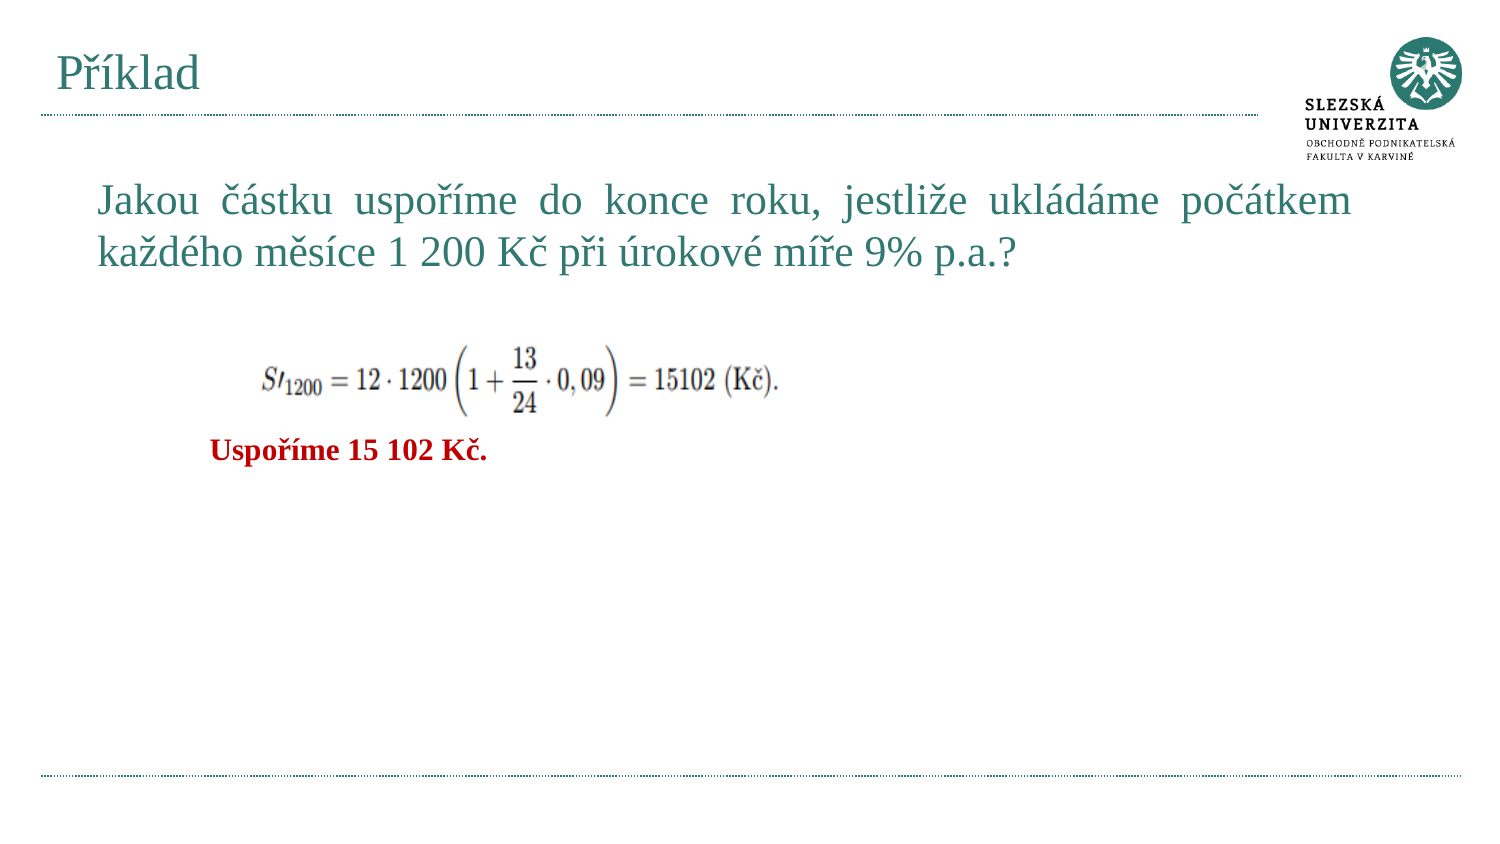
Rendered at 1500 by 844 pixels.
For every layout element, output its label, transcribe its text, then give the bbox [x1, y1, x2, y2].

text_box Uspoříme 15 102 Kč. [194, 421, 954, 474]
text_box Jakou částku uspoříme do konce roku, jestliže ukládáme počátkem každého měsíce 1 200 Kč při úrokové míře 9% p.a.? [82, 162, 1368, 283]
picture [1305, 37, 1462, 160]
picture [236, 326, 803, 445]
title Příklad [41, 32, 786, 116]
